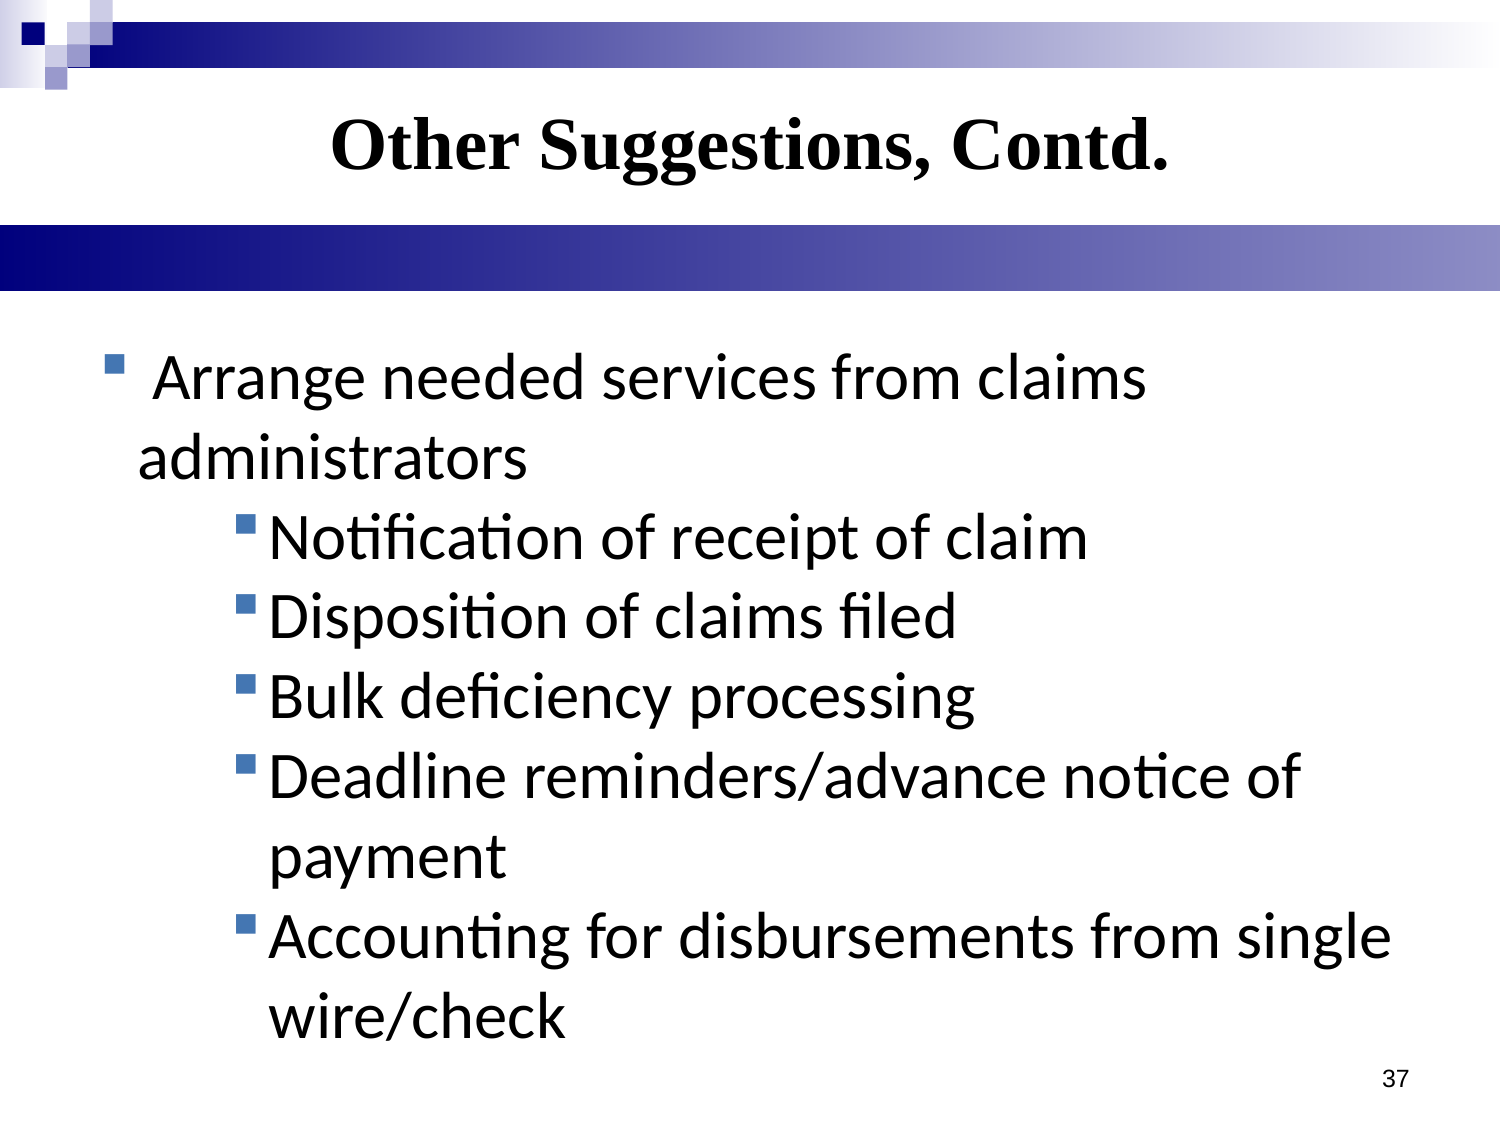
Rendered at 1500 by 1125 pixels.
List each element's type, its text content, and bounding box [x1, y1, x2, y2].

list Arrange needed services from claims administrators Notification of receipt of claim Disposition of claims filed Bulk deficiency processing Deadline reminders/advance notice of payment Accounting for disbursements from single wire/check [74, 324, 1426, 1125]
text_box [0, 224, 1500, 291]
title Other Suggestions, Contd. [0, 99, 1500, 193]
